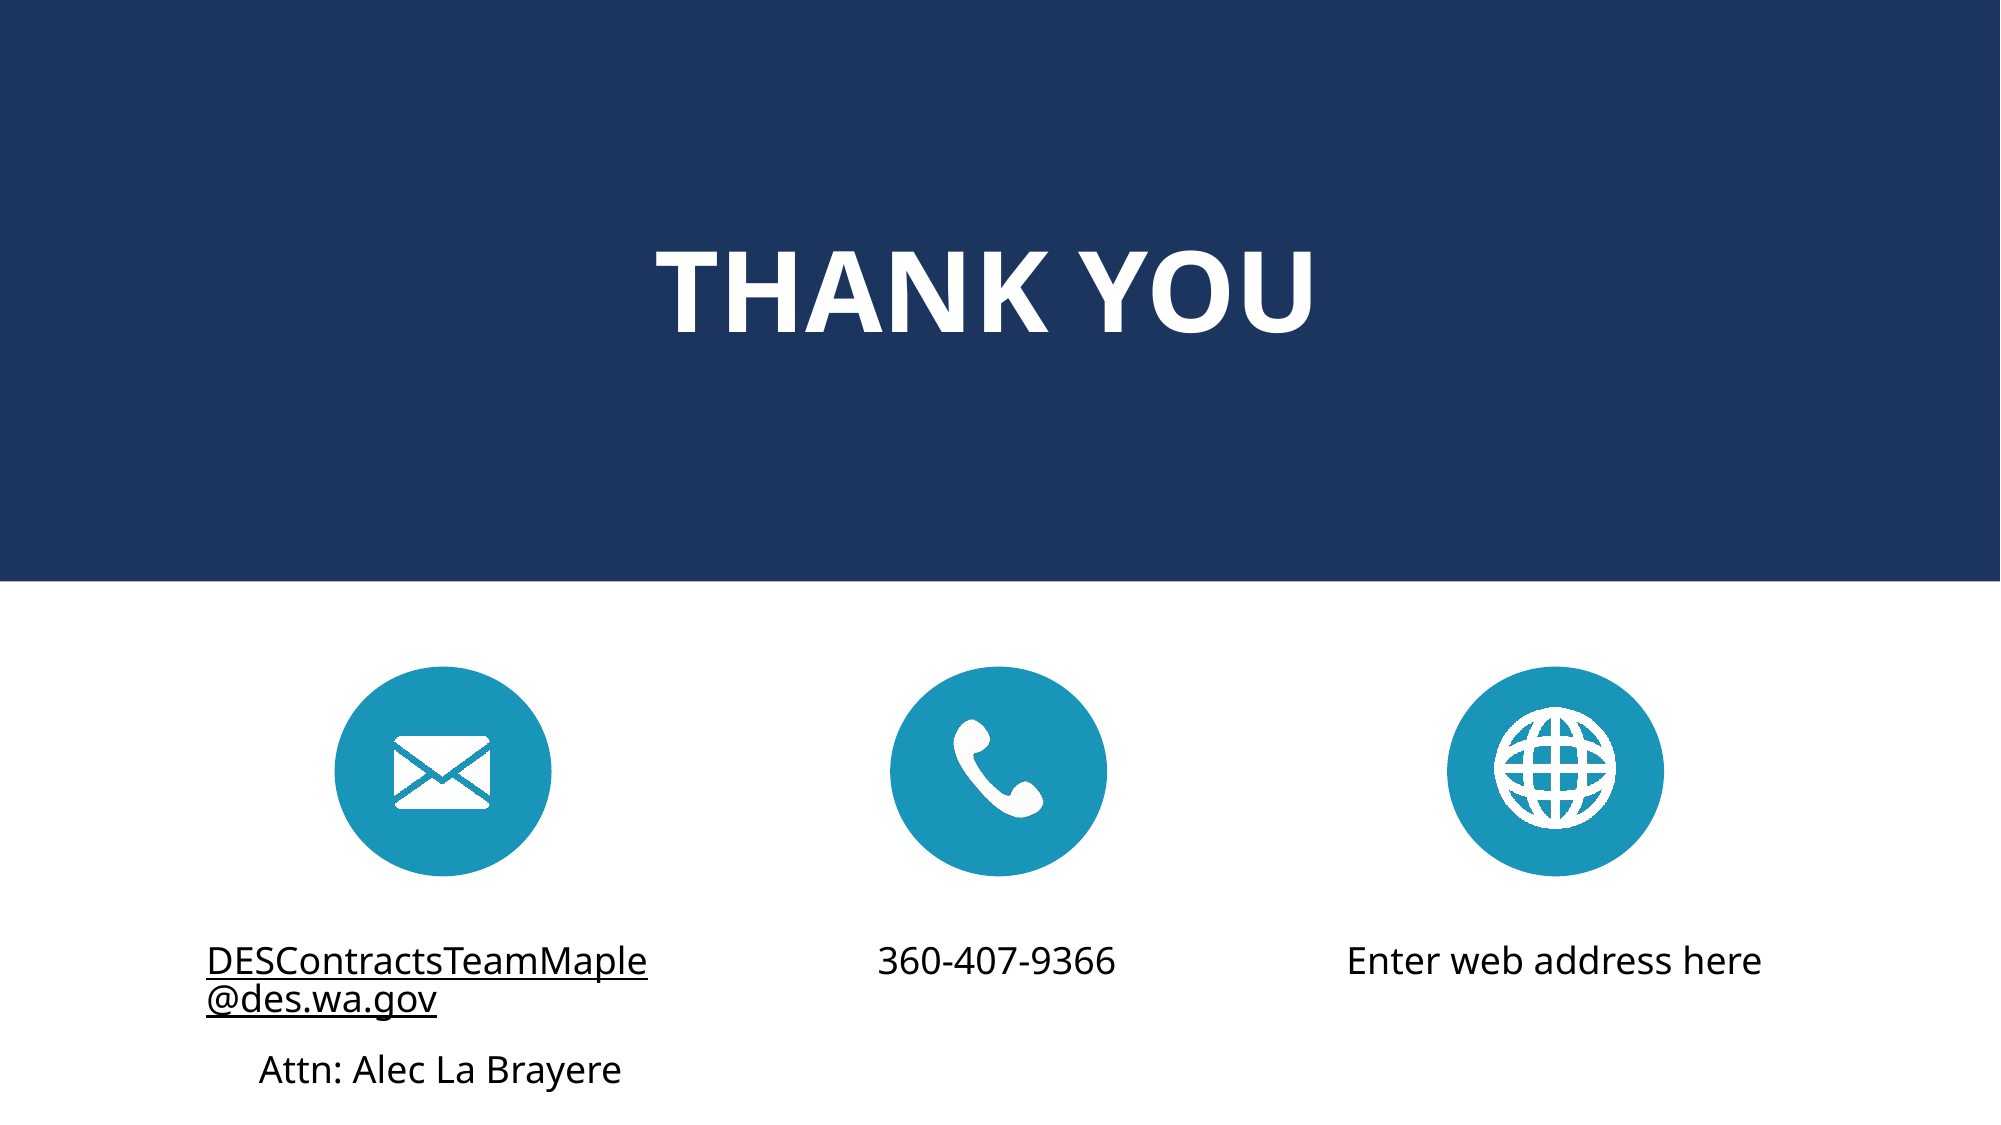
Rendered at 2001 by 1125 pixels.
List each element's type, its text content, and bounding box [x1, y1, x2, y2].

picture [1494, 707, 1616, 829]
title thank you [188, 237, 1787, 337]
list Enter web address here [1304, 929, 1806, 1055]
picture [949, 719, 1049, 819]
list 360-407-9366 [759, 929, 1235, 1055]
picture [394, 736, 490, 809]
list DESContractsTeamMaple@des.wa.gov Attn: Alec La Brayere [191, 929, 690, 1055]
